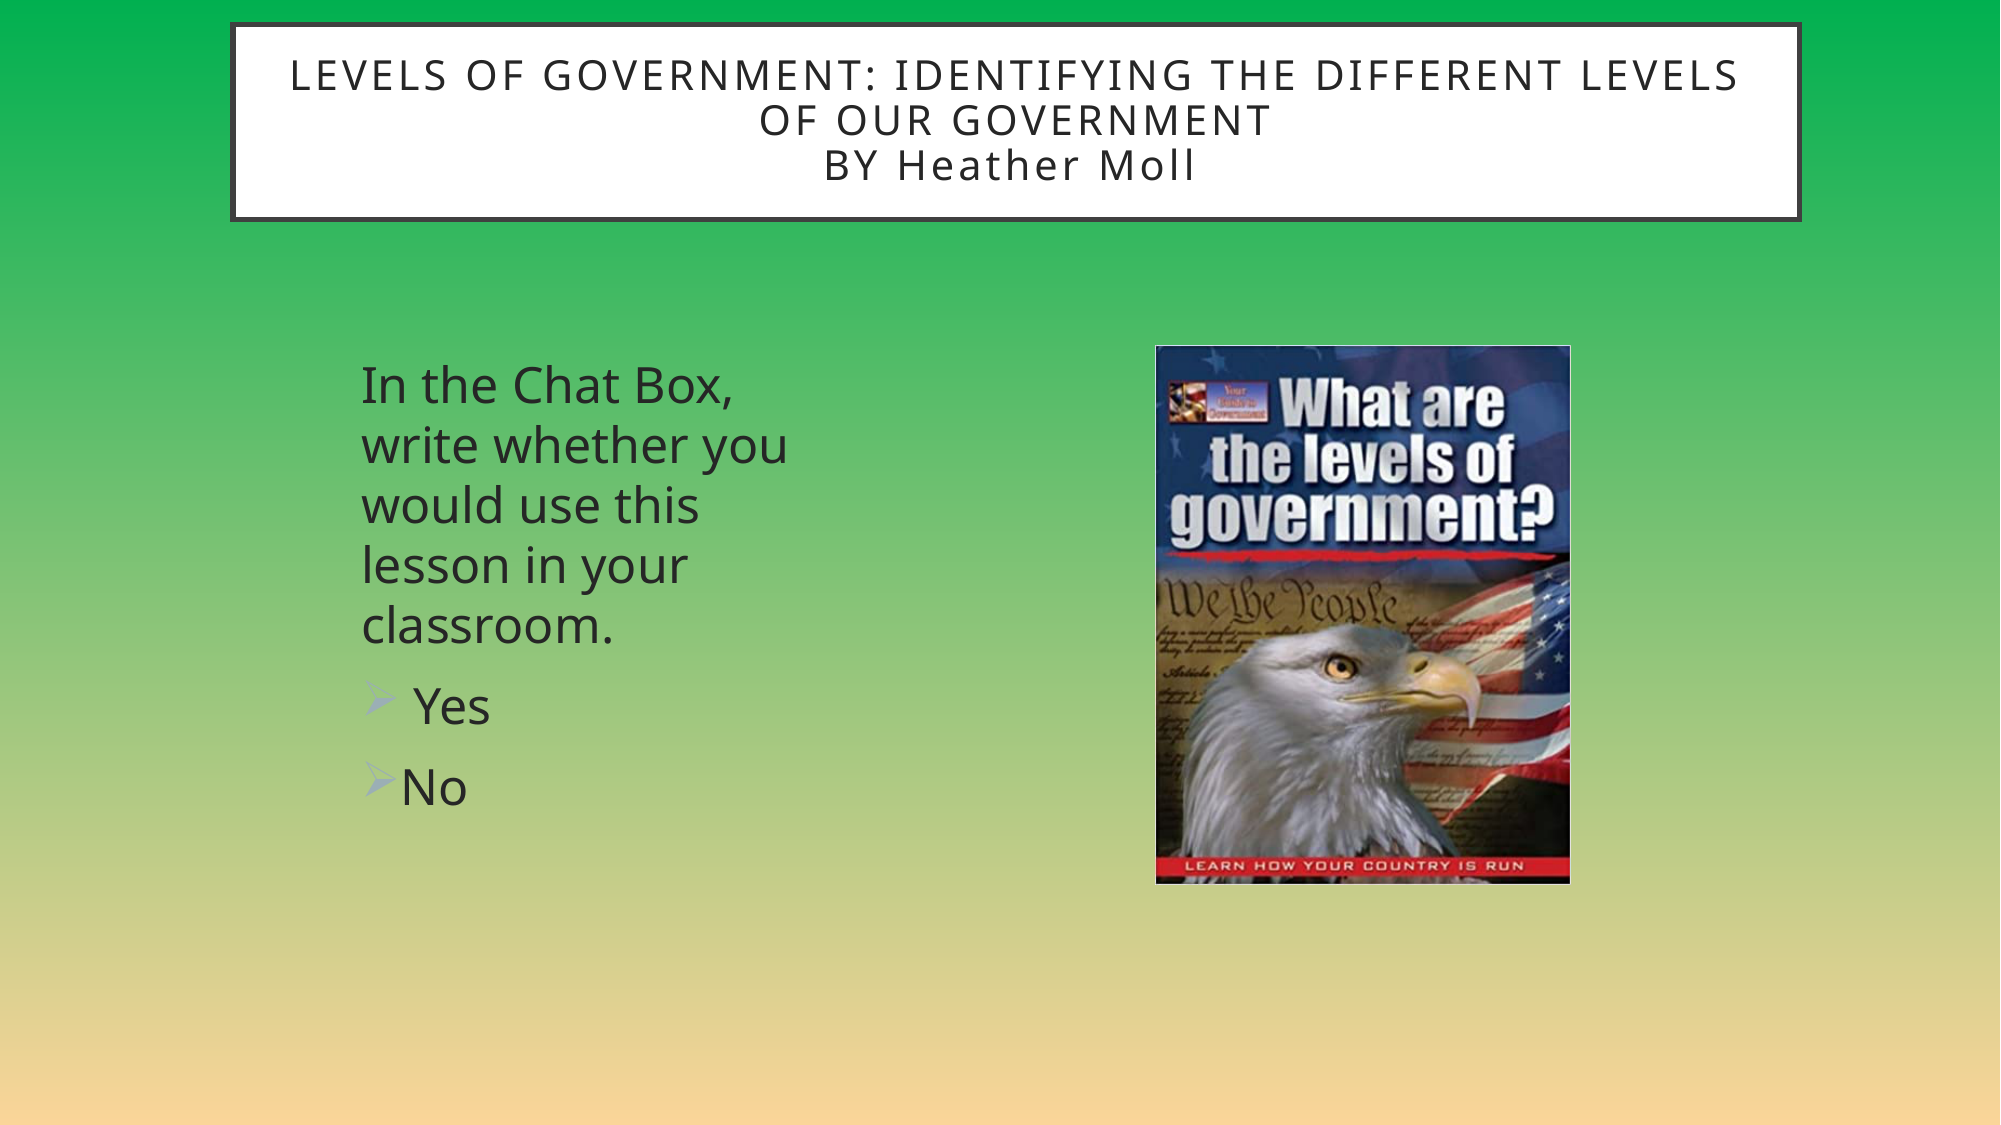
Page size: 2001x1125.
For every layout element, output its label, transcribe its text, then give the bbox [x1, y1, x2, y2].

picture [1155, 345, 1571, 885]
text_box Levels of Government: Identifying the Different Levels of Our Government BY Heather Moll [232, 24, 1800, 220]
list In the Chat Box, write whether you would use this lesson in your classroom. Yes No [346, 345, 845, 996]
